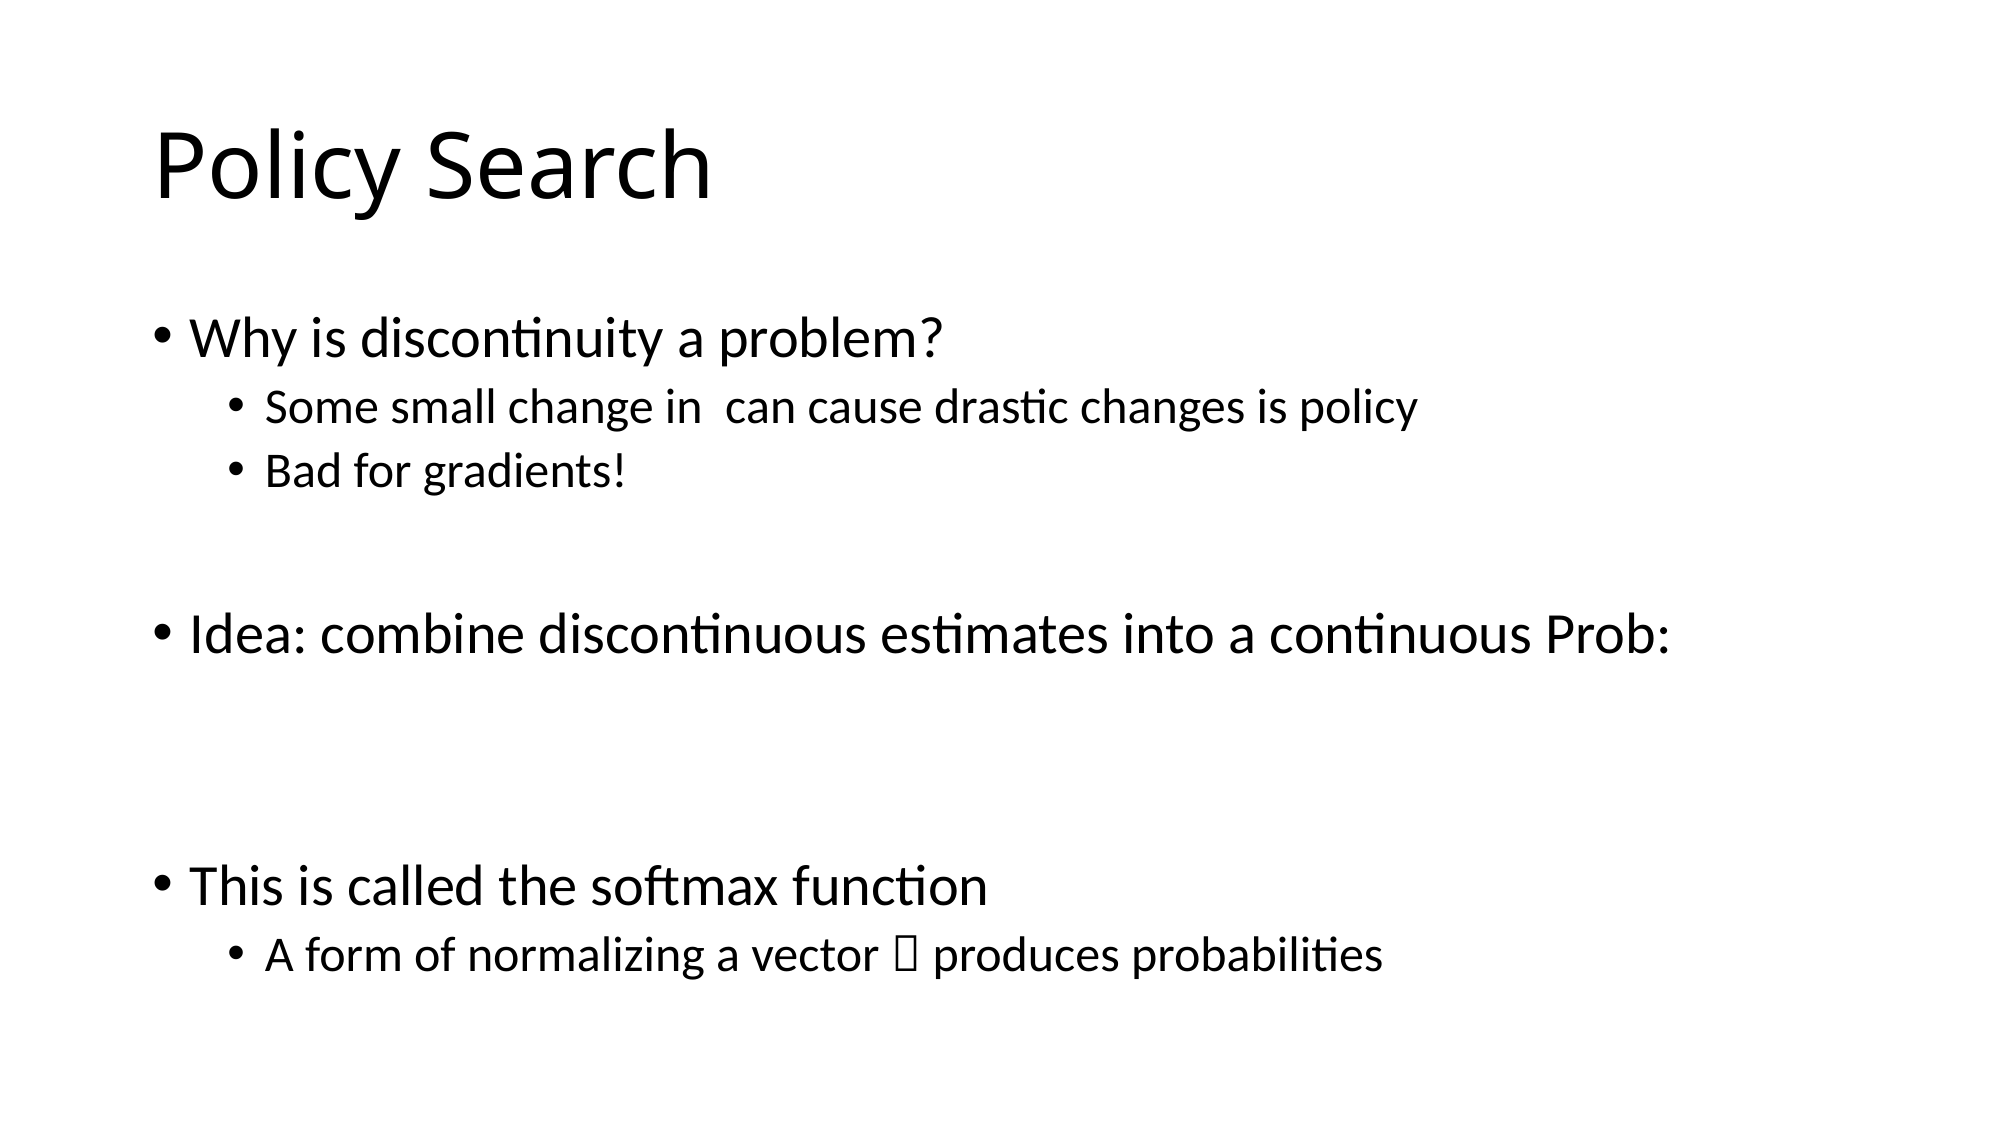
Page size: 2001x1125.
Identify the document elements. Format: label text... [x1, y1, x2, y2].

title Policy Search [137, 59, 1863, 278]
